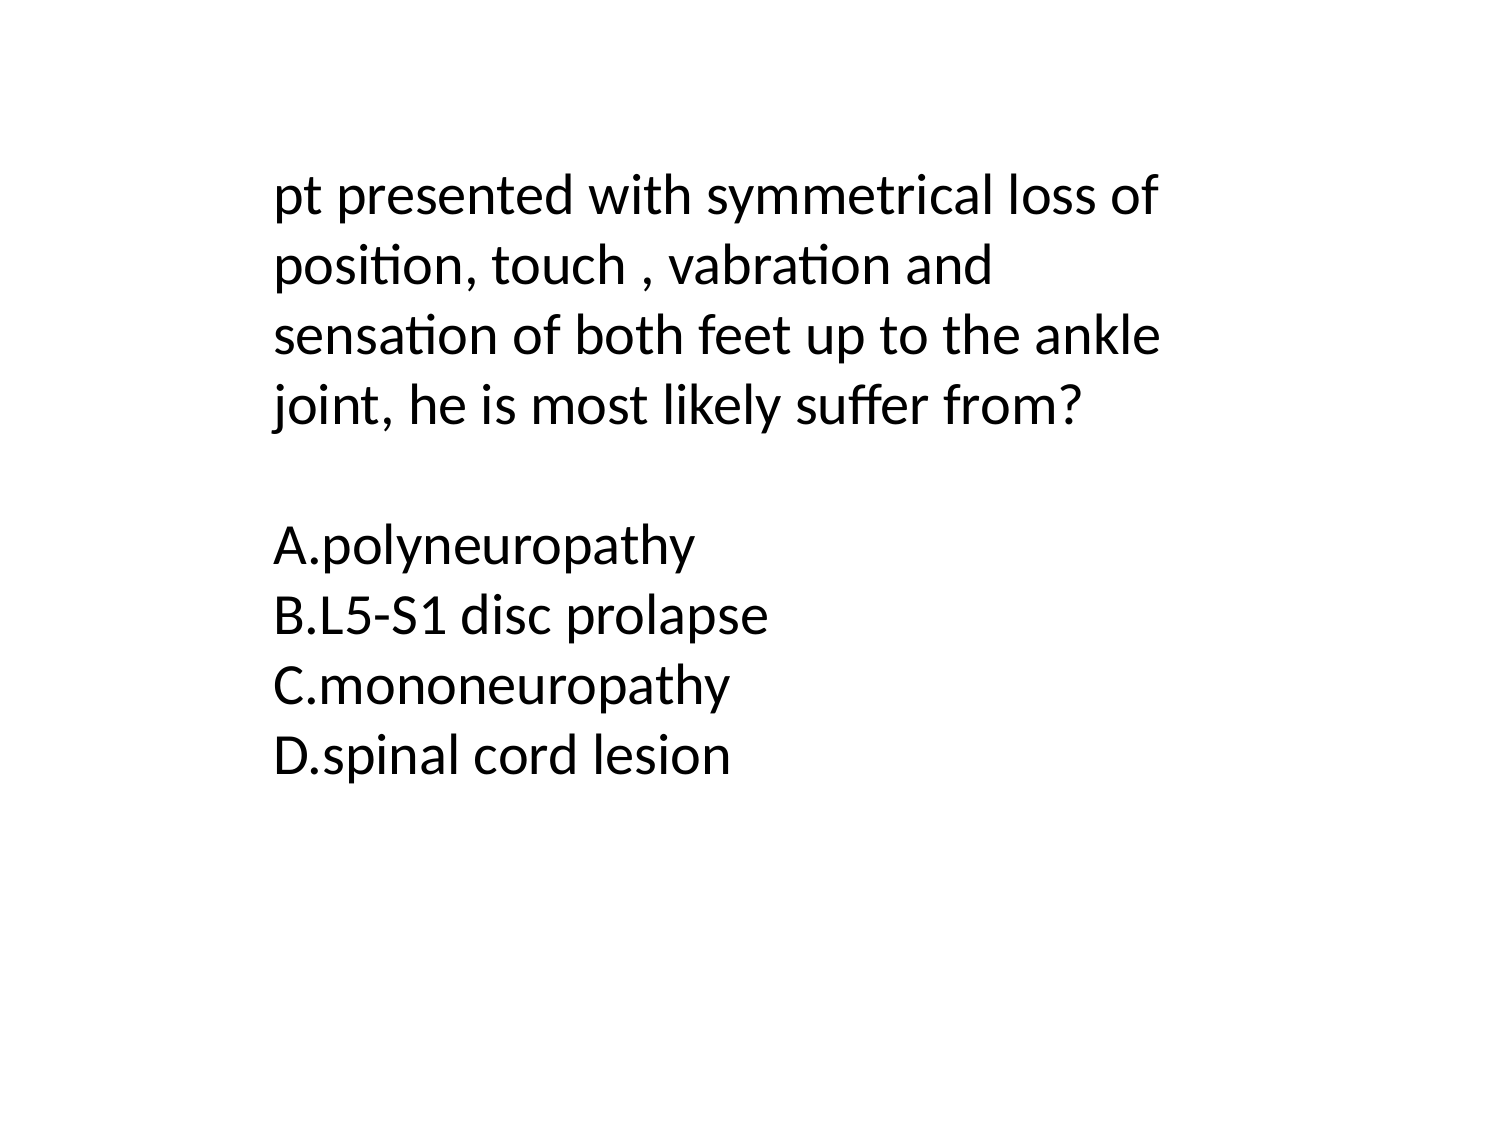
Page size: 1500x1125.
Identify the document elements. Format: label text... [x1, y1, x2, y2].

text_box pt presented with symmetrical loss of position, touch , vabration and sensation of both feet up to the ankle joint, he is most likely suffer from? A.polyneuropathy B.L5-S1 disc prolapse C.mononeuropathy D.spinal cord lesion [258, 149, 1242, 864]
